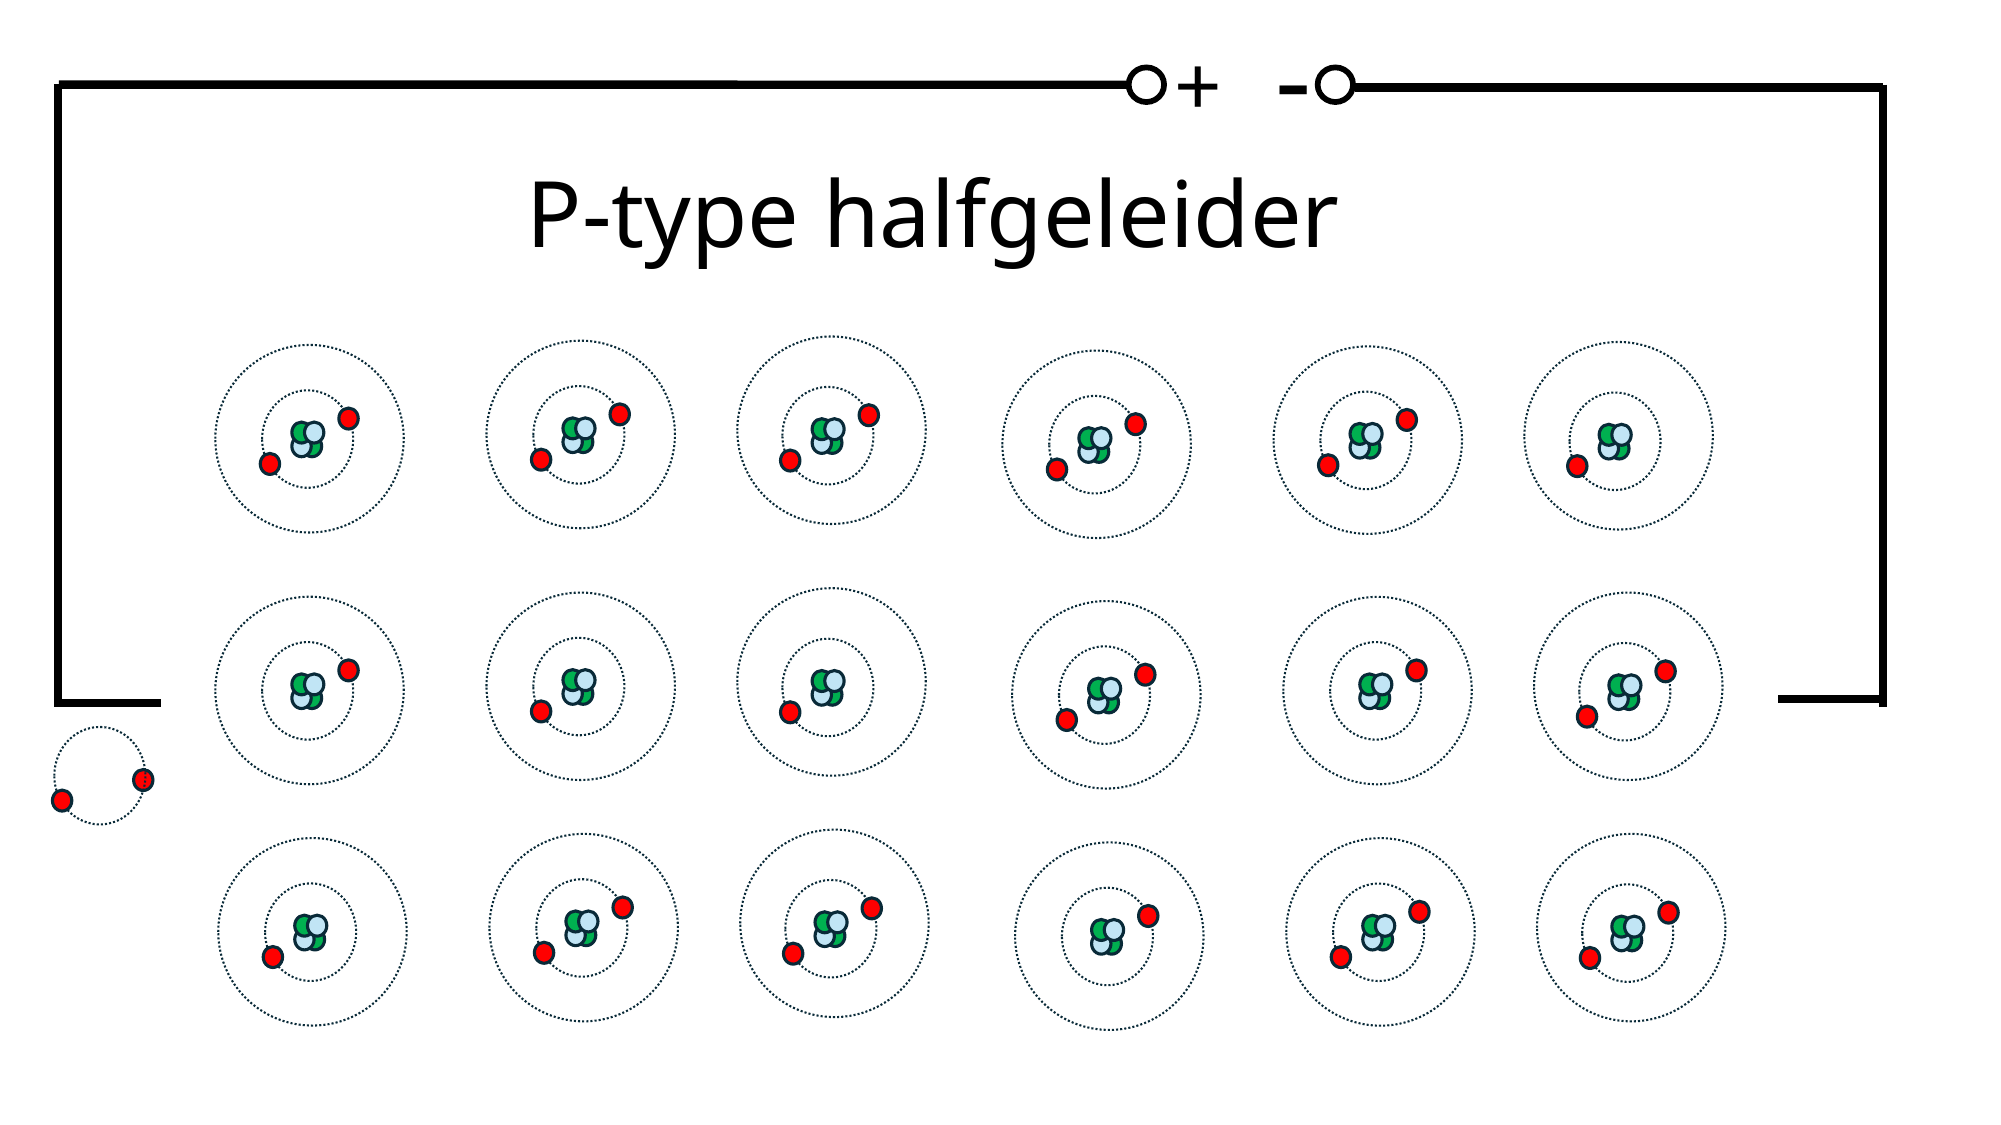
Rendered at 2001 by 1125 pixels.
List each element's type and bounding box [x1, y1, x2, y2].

text_box [1535, 832, 1728, 1023]
text_box [1284, 836, 1477, 1028]
text_box [738, 828, 931, 1019]
text_box [1013, 840, 1206, 1032]
text_box [216, 836, 409, 1028]
text_box [53, 0, 1886, 791]
text_box [487, 832, 680, 1023]
text_box [50, 725, 155, 826]
